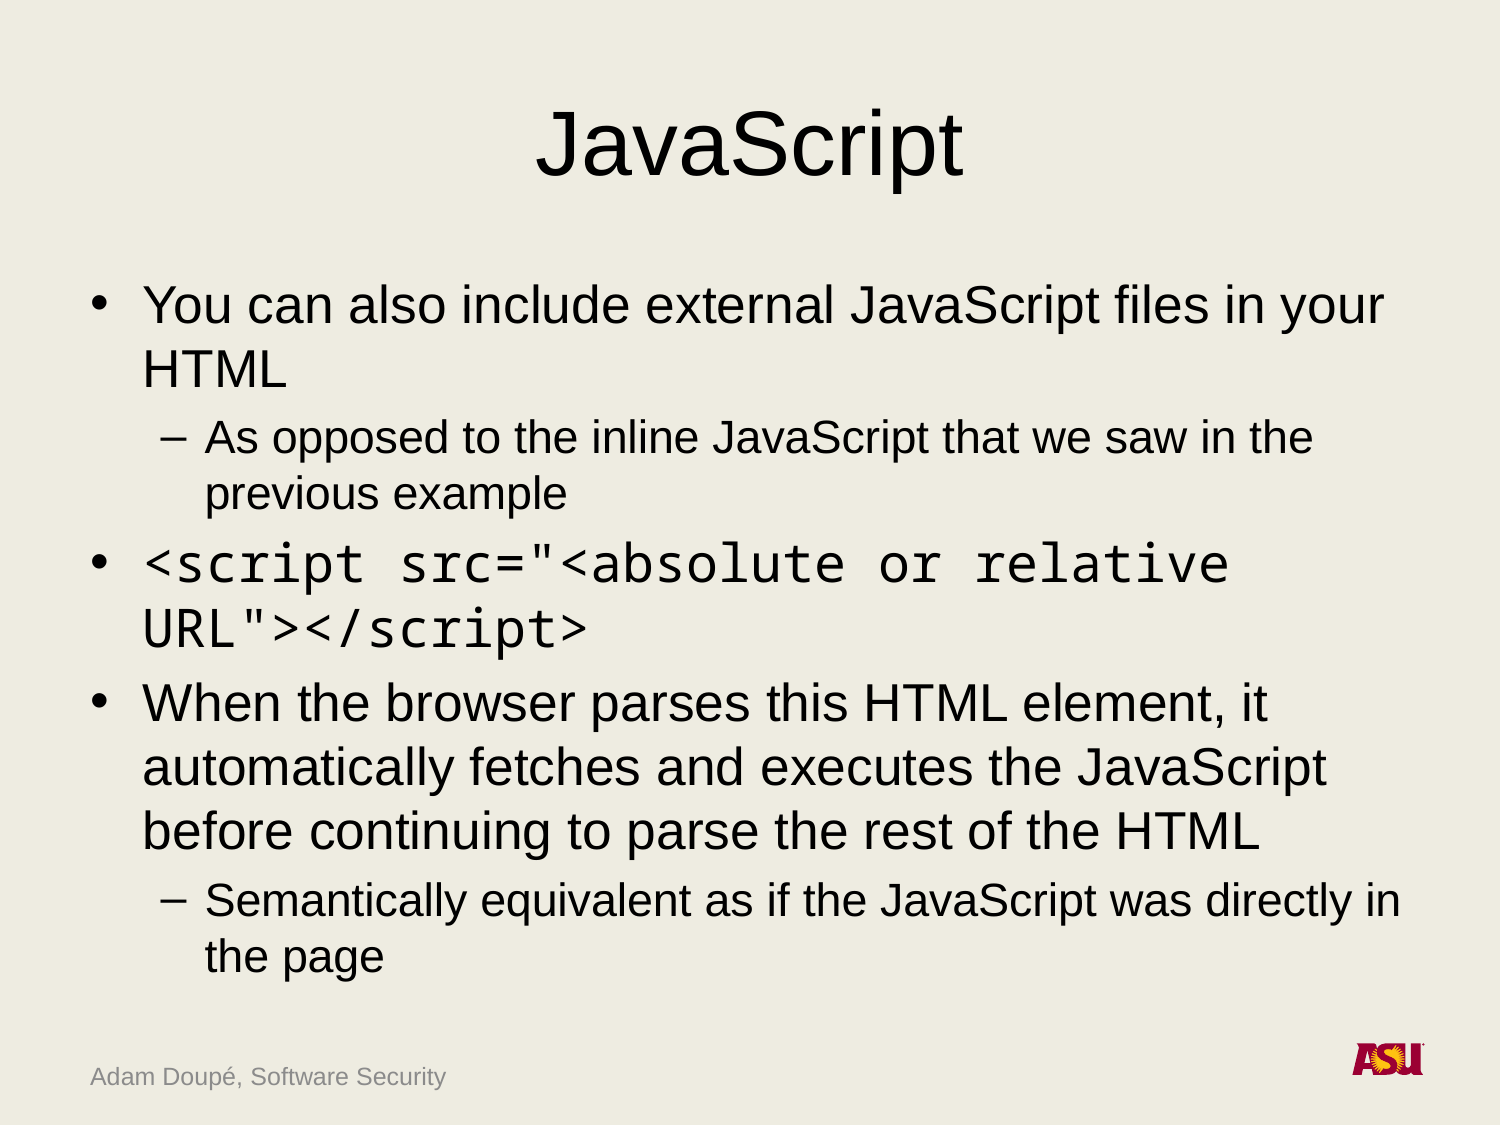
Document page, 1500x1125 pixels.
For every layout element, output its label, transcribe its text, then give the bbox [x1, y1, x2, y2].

list You can also include external JavaScript files in your HTML As opposed to the inline JavaScript that we saw in the previous example <script src="<absolute or relative URL"></script> When the browser parses this HTML element, it automatically fetches and executes the JavaScript before continuing to parse the rest of the HTML Semantically equivalent as if the JavaScript was directly in the page [75, 262, 1425, 1005]
title JavaScript [75, 45, 1425, 233]
